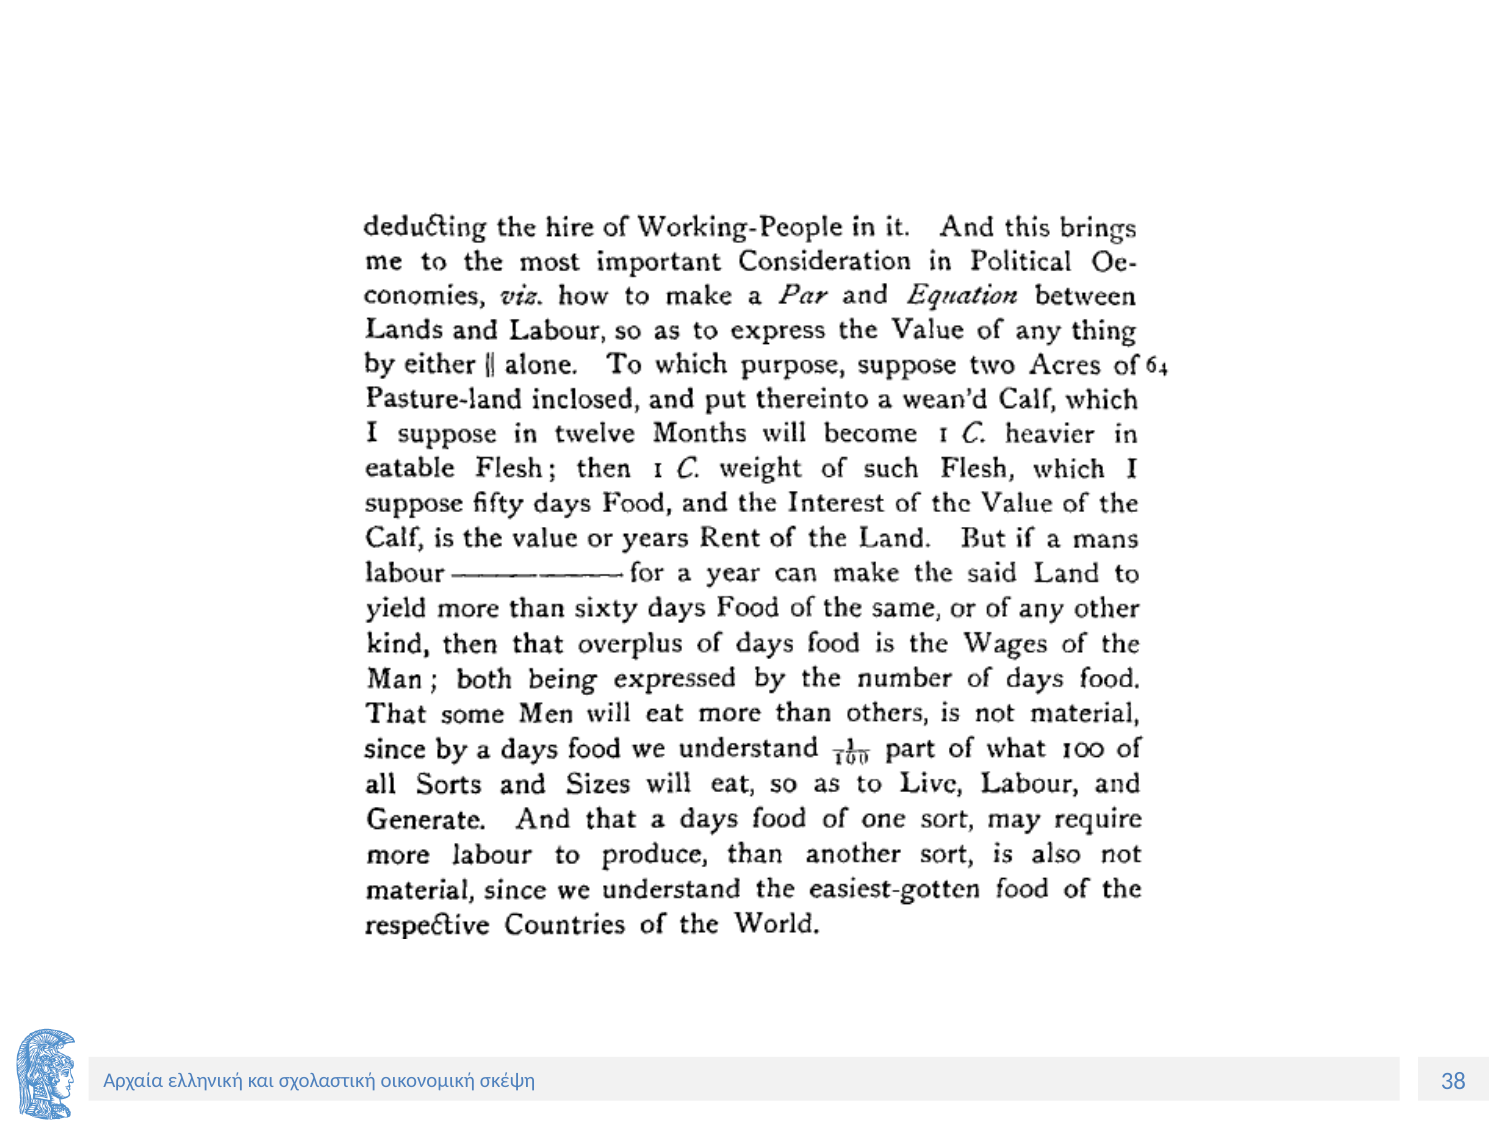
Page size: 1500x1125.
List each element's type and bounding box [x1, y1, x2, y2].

picture [9, 1025, 81, 1120]
picture [311, 185, 1189, 940]
